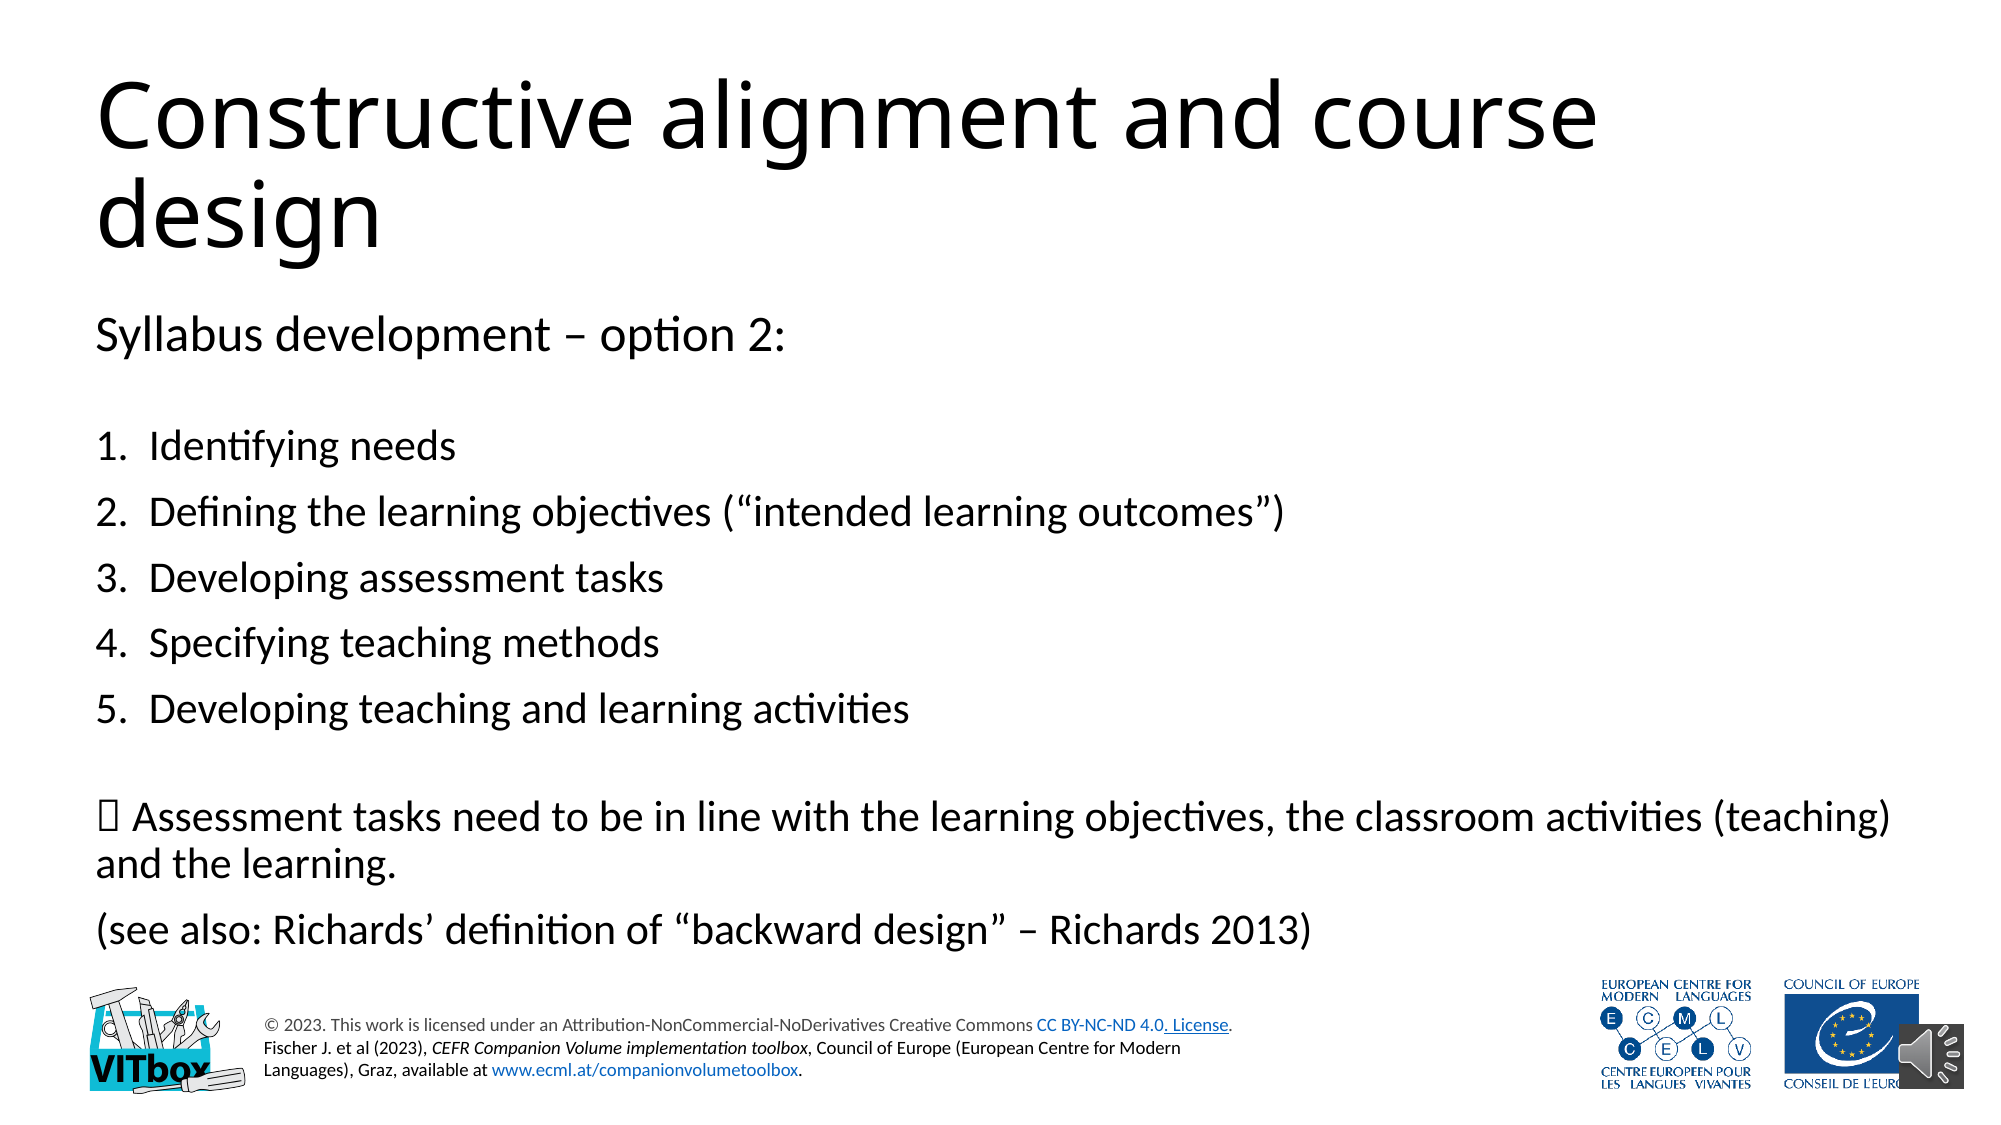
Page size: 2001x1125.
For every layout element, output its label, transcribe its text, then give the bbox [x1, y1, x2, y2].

picture [1599, 978, 1965, 1090]
picture [80, 985, 249, 1095]
list Syllabus development – option 2: Identifying needs Defining the learning objectives (“intended learning outcomes”) Developing assessment tasks Specifying teaching methods Developing teaching and learning activities  Assessment tasks need to be in line with the learning objectives, the classroom activities (teaching) and the learning. (see also: Richards’ definition of “backward design” – Richards 2013) [80, 299, 1921, 964]
title Constructive alignment and course design [80, 59, 1921, 278]
